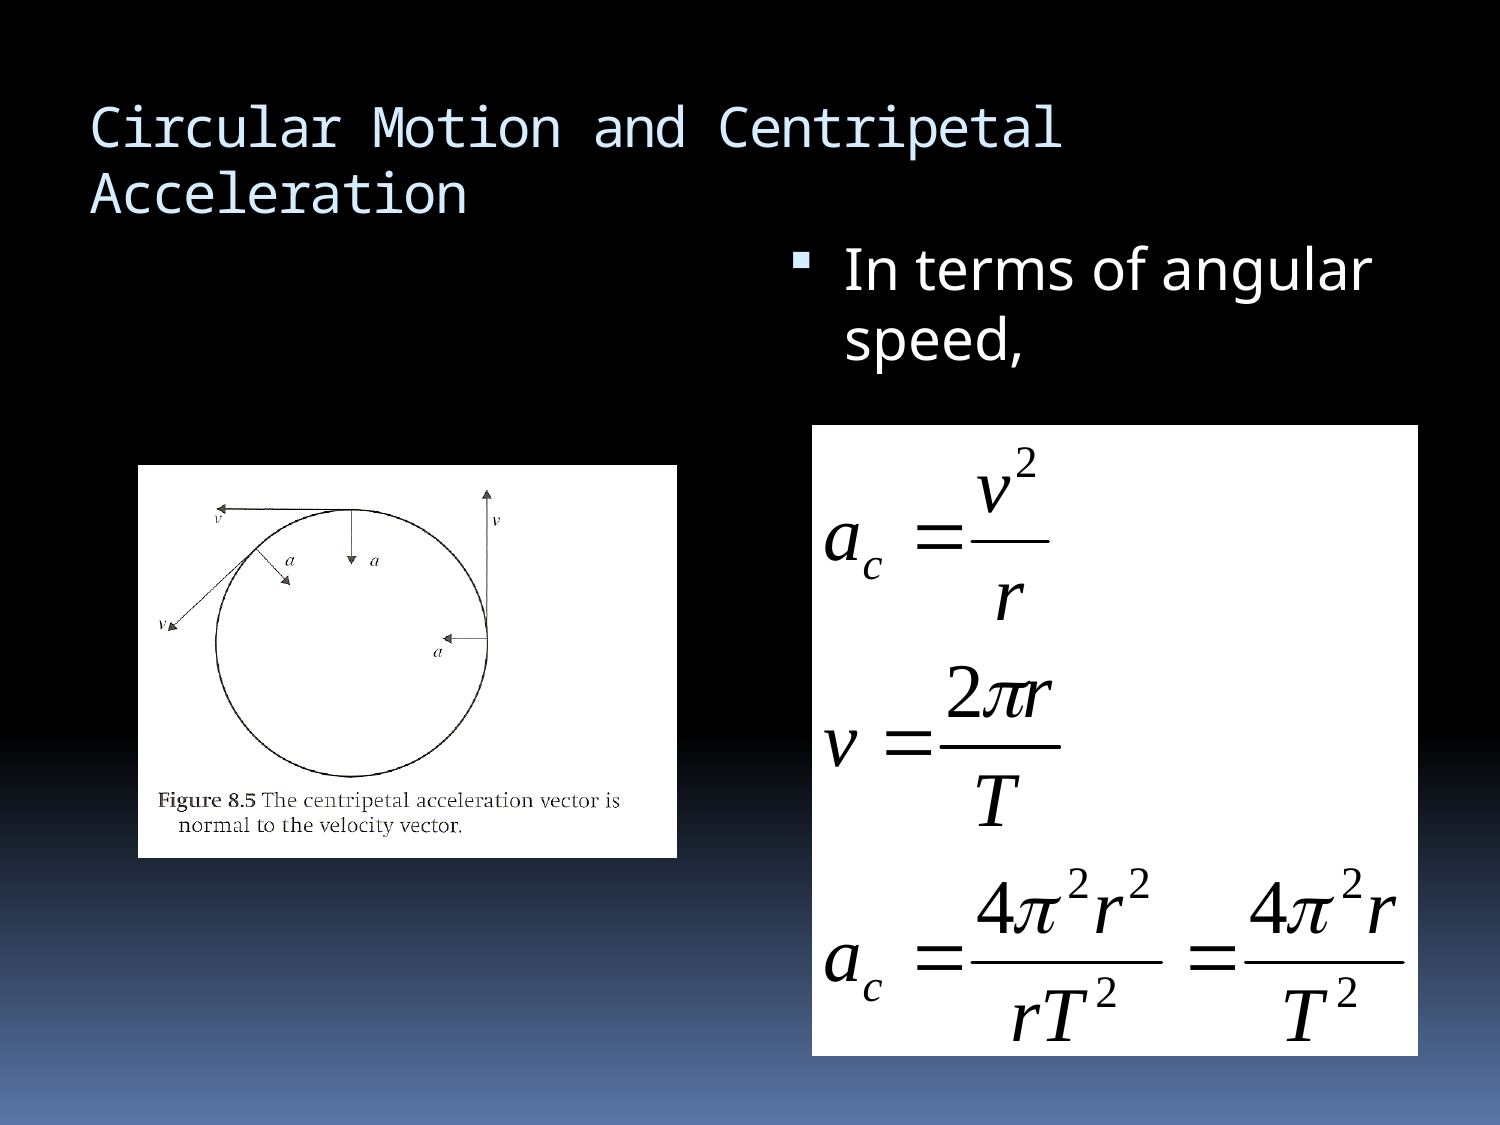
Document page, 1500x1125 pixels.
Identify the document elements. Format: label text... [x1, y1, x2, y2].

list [137, 465, 678, 858]
title Circular Motion and Centripetal Acceleration [75, 83, 1425, 234]
list In terms of angular speed, [762, 224, 1425, 1088]
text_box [812, 424, 1419, 1057]
